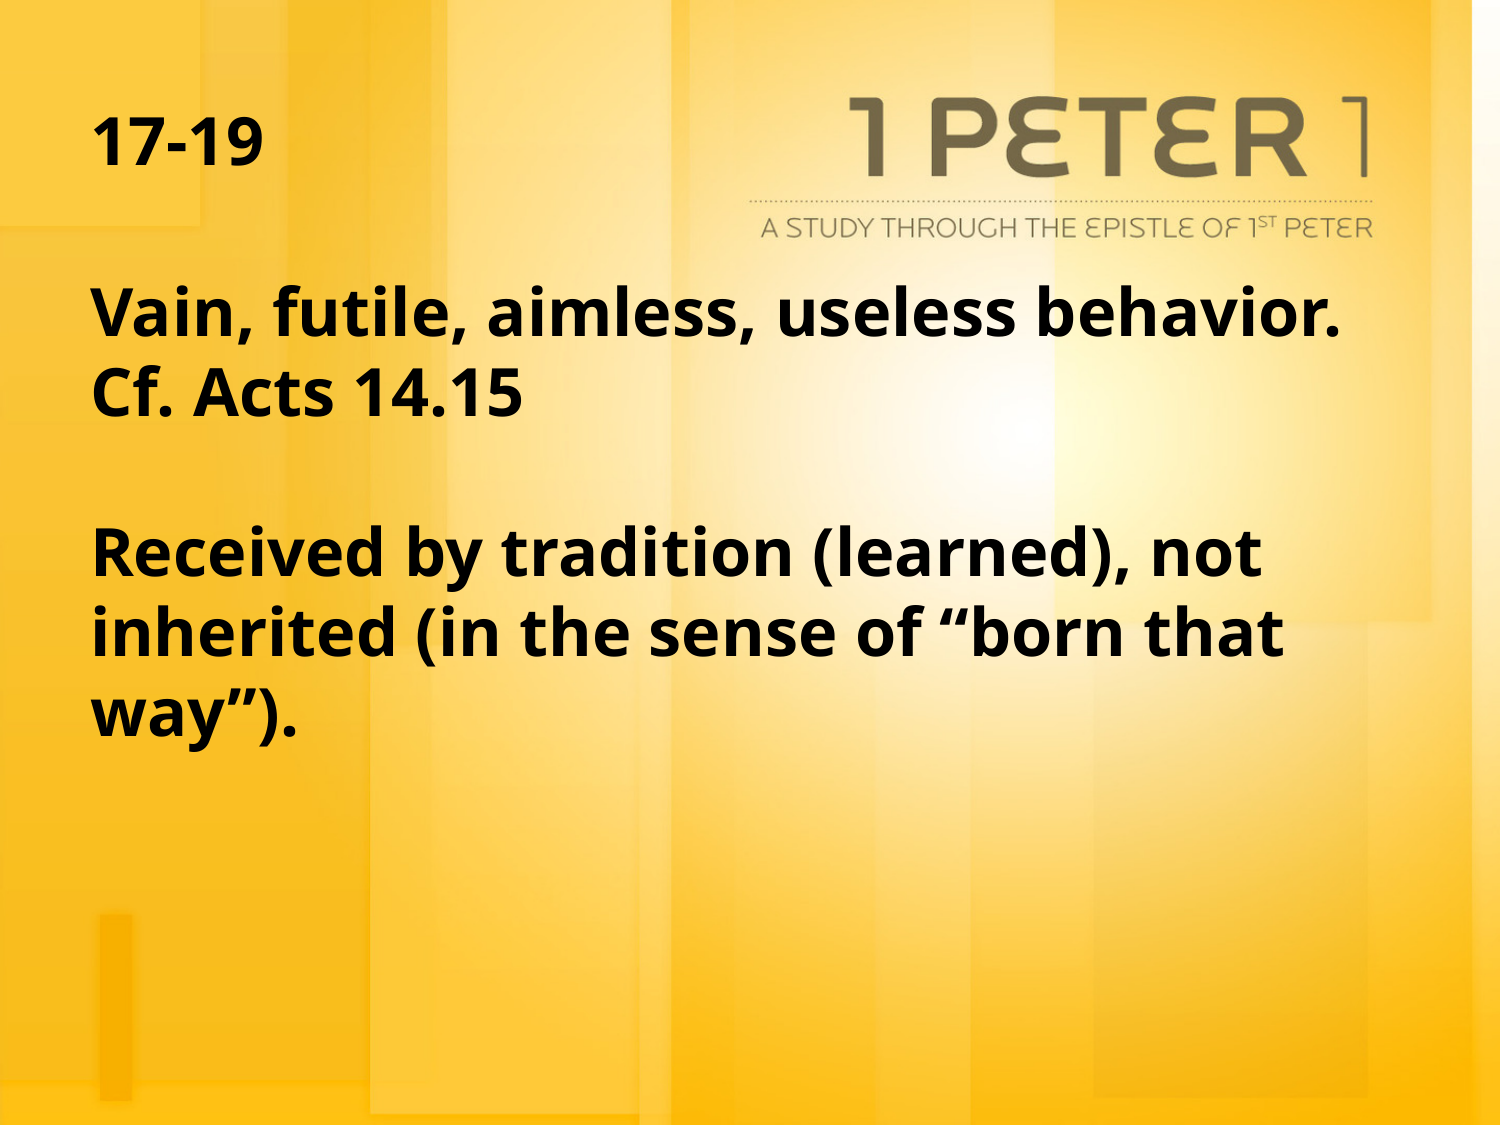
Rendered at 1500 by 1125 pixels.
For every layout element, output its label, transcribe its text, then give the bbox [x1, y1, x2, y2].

list Vain, futile, aimless, useless behavior. Cf. Acts 14.15 Received by tradition (learned), not inherited (in the sense of “born that way”). [75, 262, 1425, 1005]
title 17-19 [75, 45, 734, 233]
picture [0, 0, 1500, 1125]
